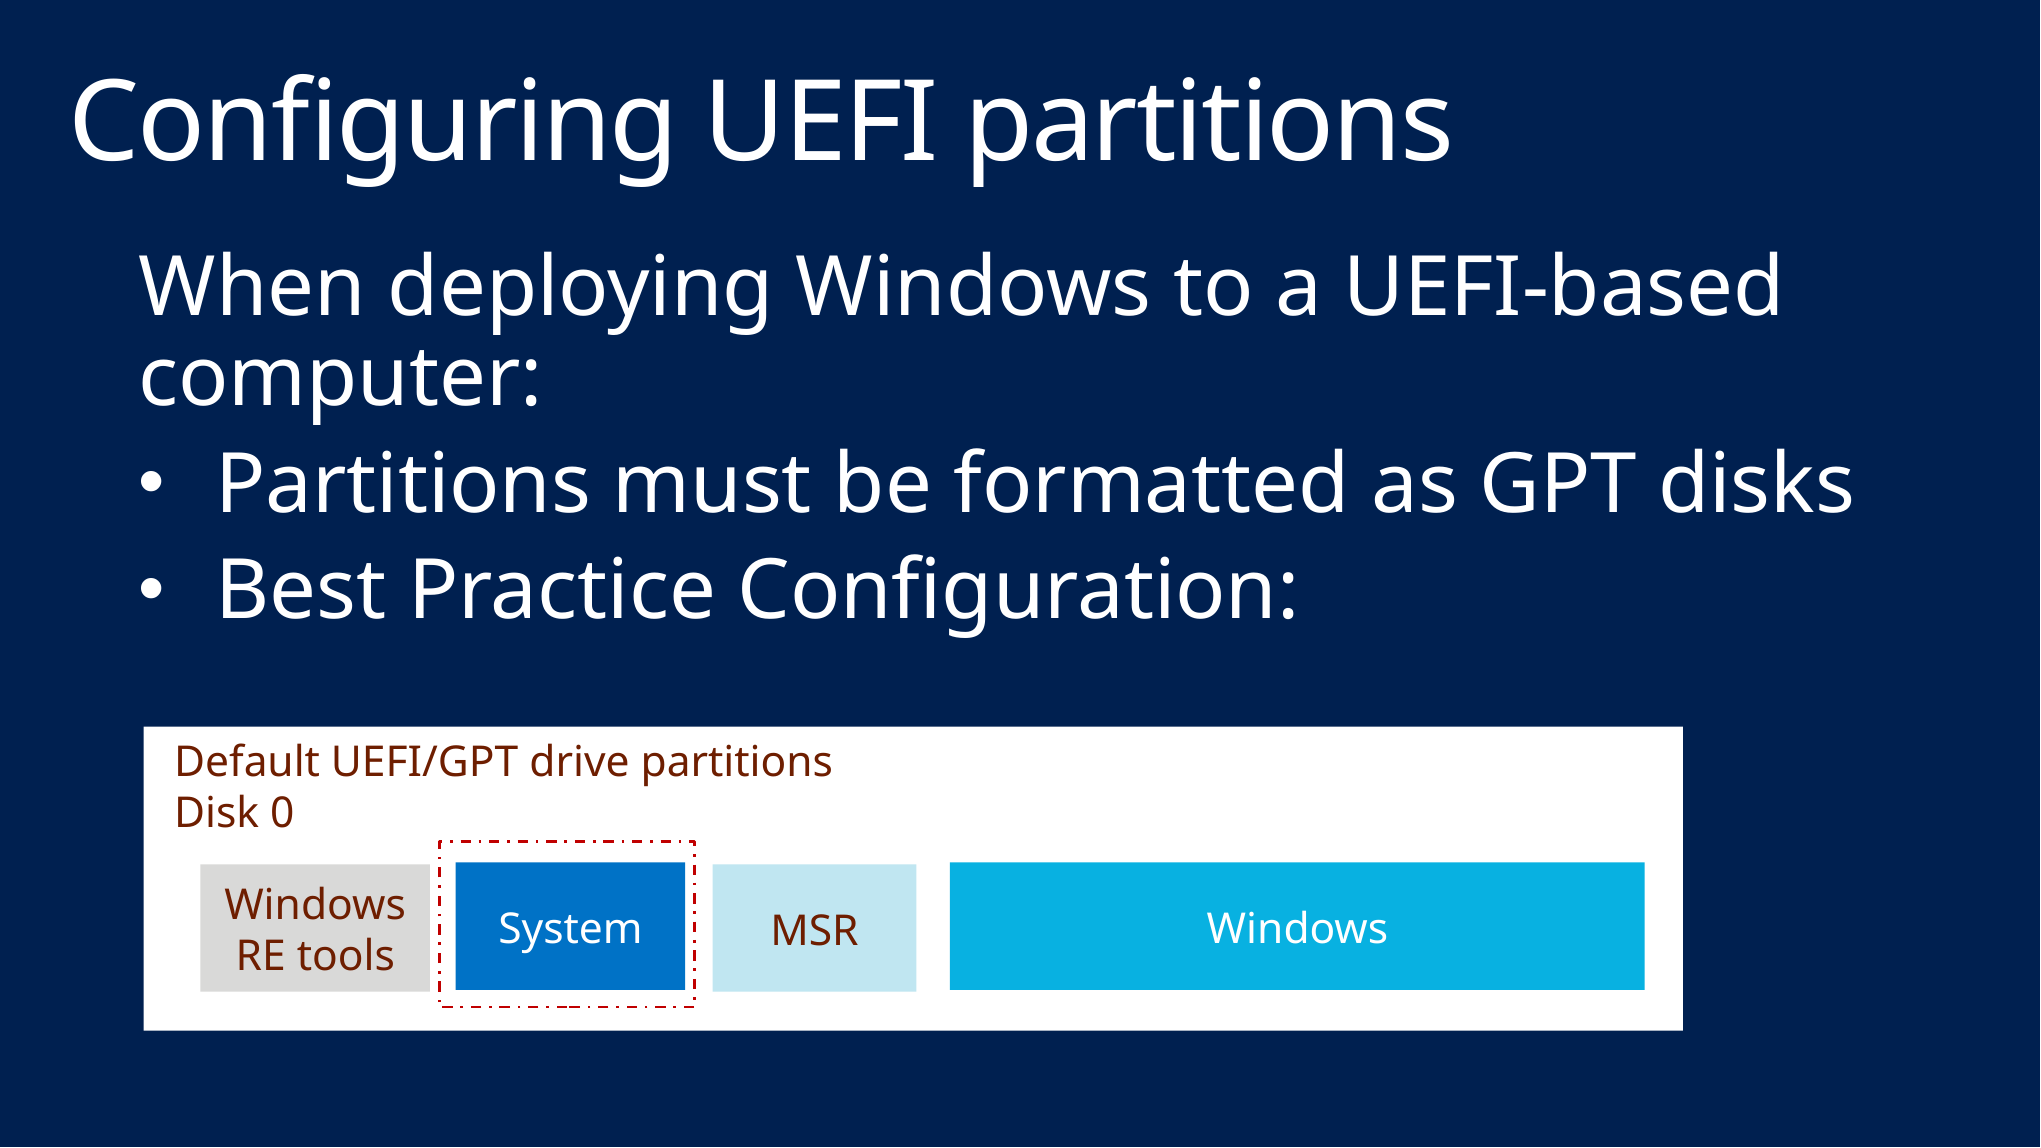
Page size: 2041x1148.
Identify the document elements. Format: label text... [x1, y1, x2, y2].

list When deploying Windows to a UEFI-based computer: Partitions must be formatted as GPT disks Best Practice Configuration: [114, 228, 1952, 664]
title Configuring UEFI partitions [45, 48, 1996, 200]
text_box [143, 726, 1684, 1031]
